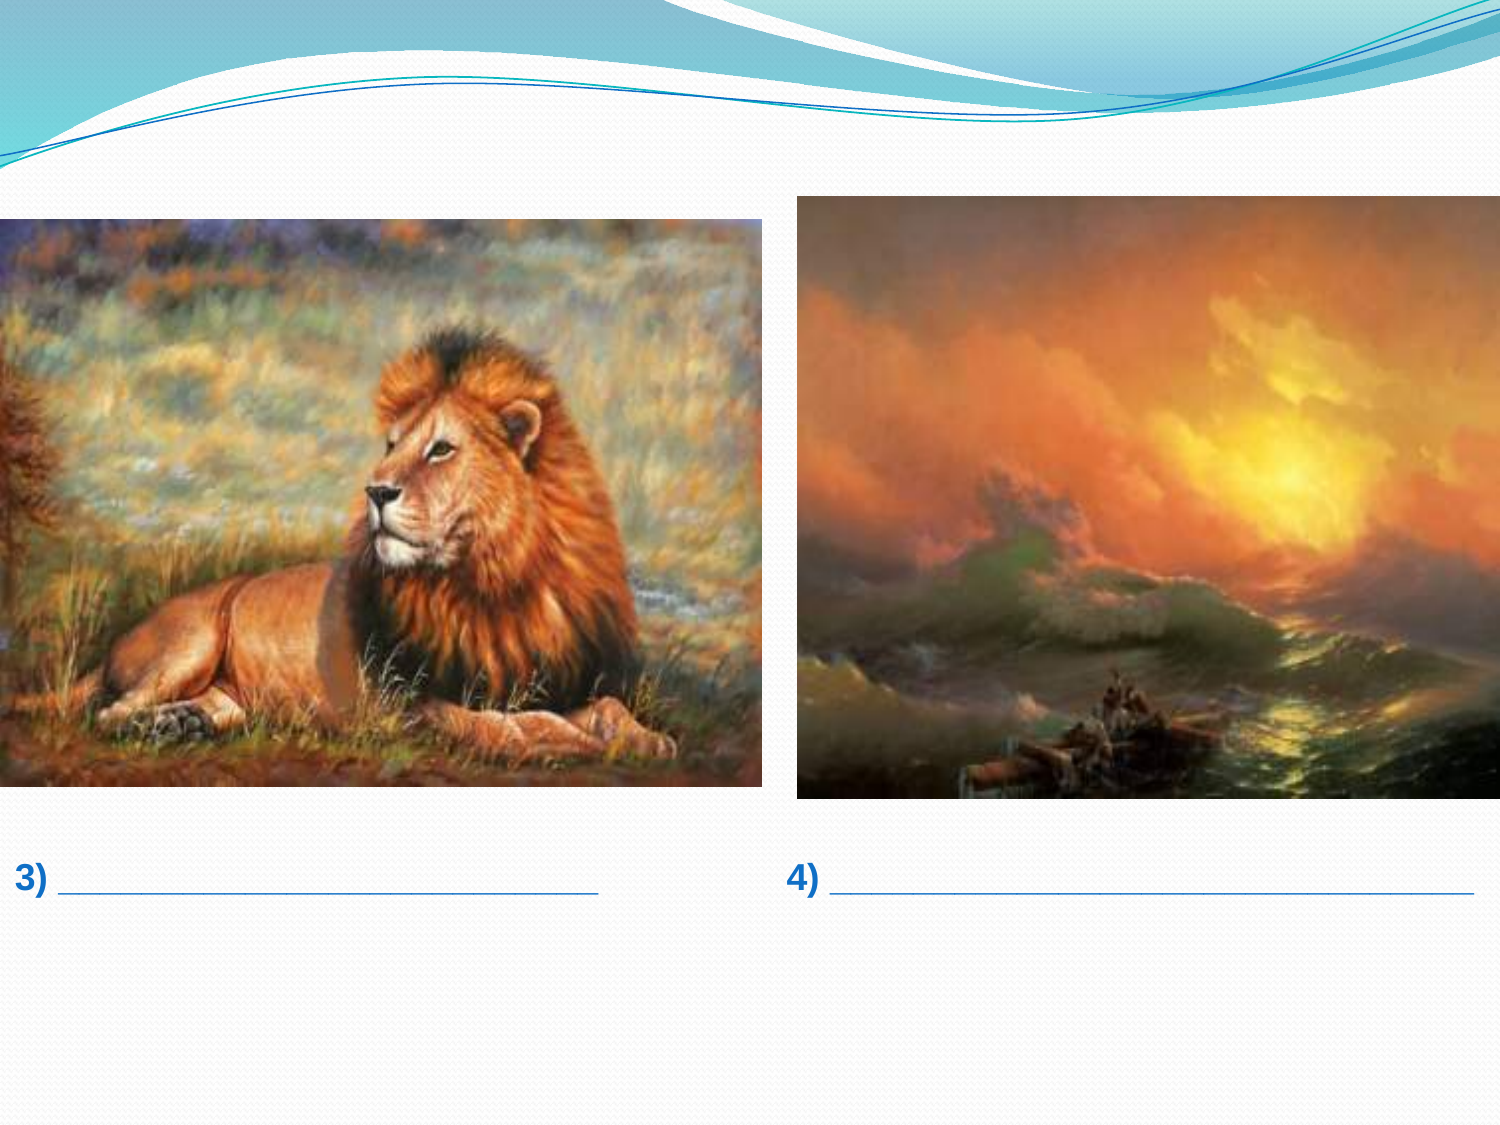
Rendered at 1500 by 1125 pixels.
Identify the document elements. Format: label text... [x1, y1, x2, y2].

text_box 3) __________________________ 4) _______________________________ [0, 845, 1500, 906]
picture [796, 196, 1500, 799]
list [0, 219, 762, 788]
title Определи жанр картин. [75, 115, 1425, 303]
